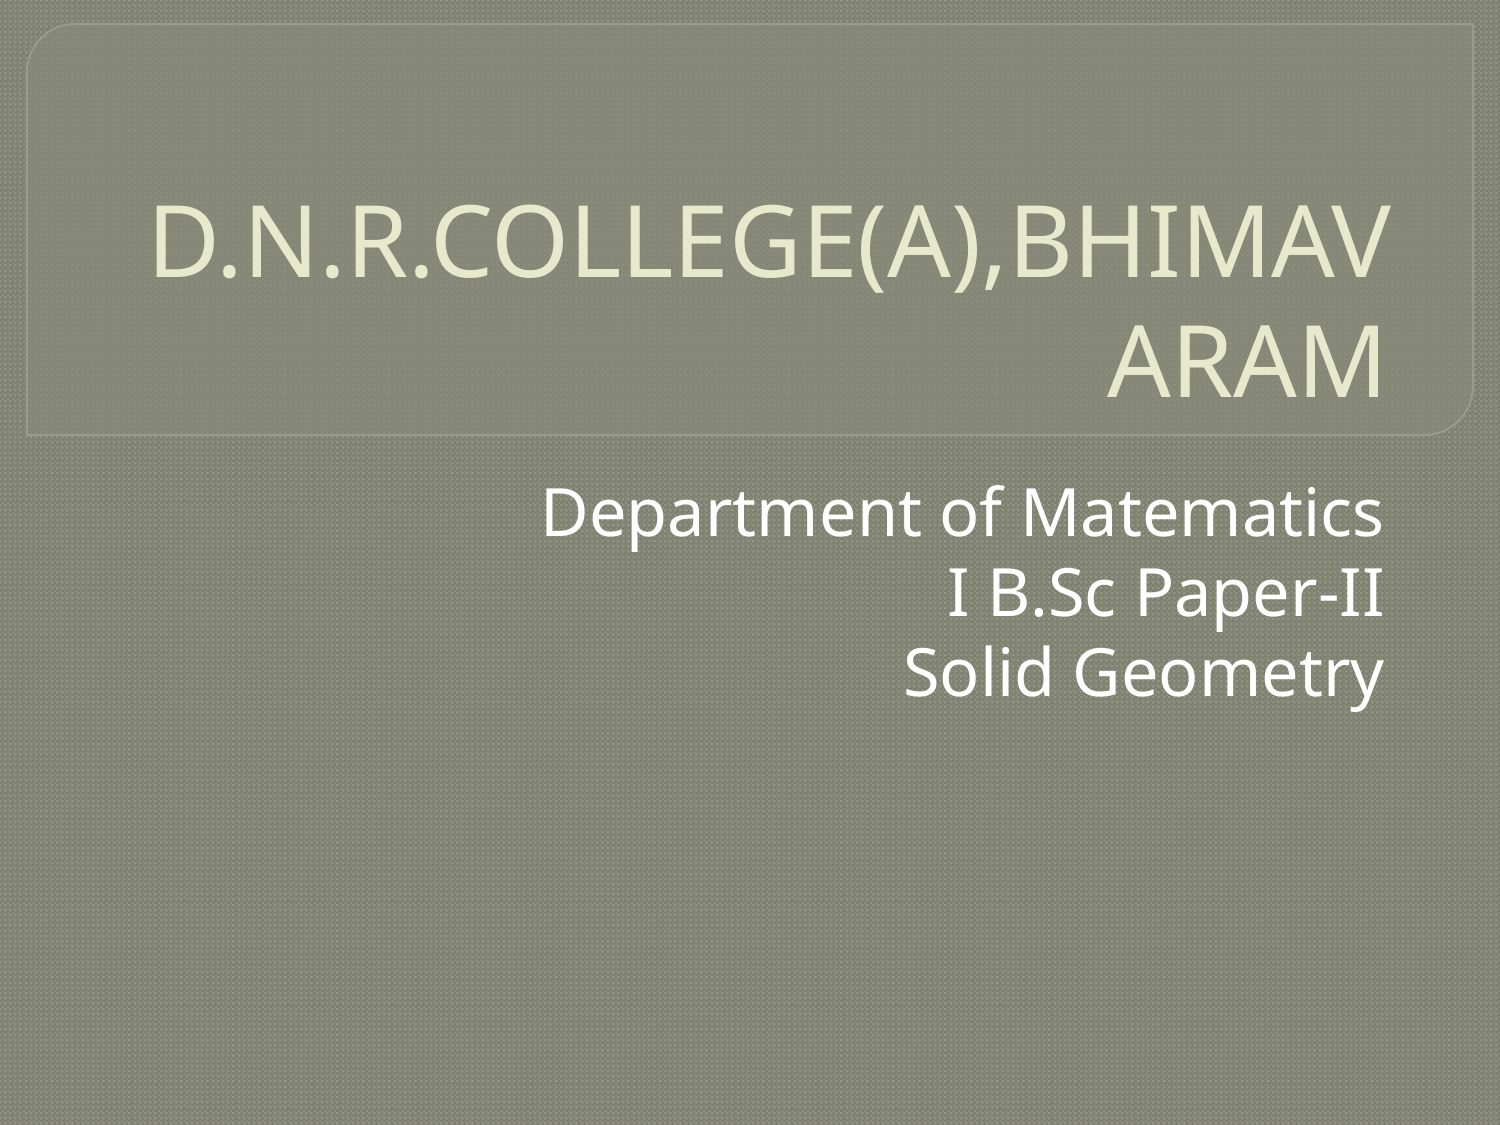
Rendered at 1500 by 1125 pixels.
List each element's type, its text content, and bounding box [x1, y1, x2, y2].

subtitle Department of Matematics I B.Sc Paper-II Solid Geometry [350, 462, 1427, 750]
title D.N.R.COLLEGE(A),BHIMAVARAM [76, 62, 1427, 425]
